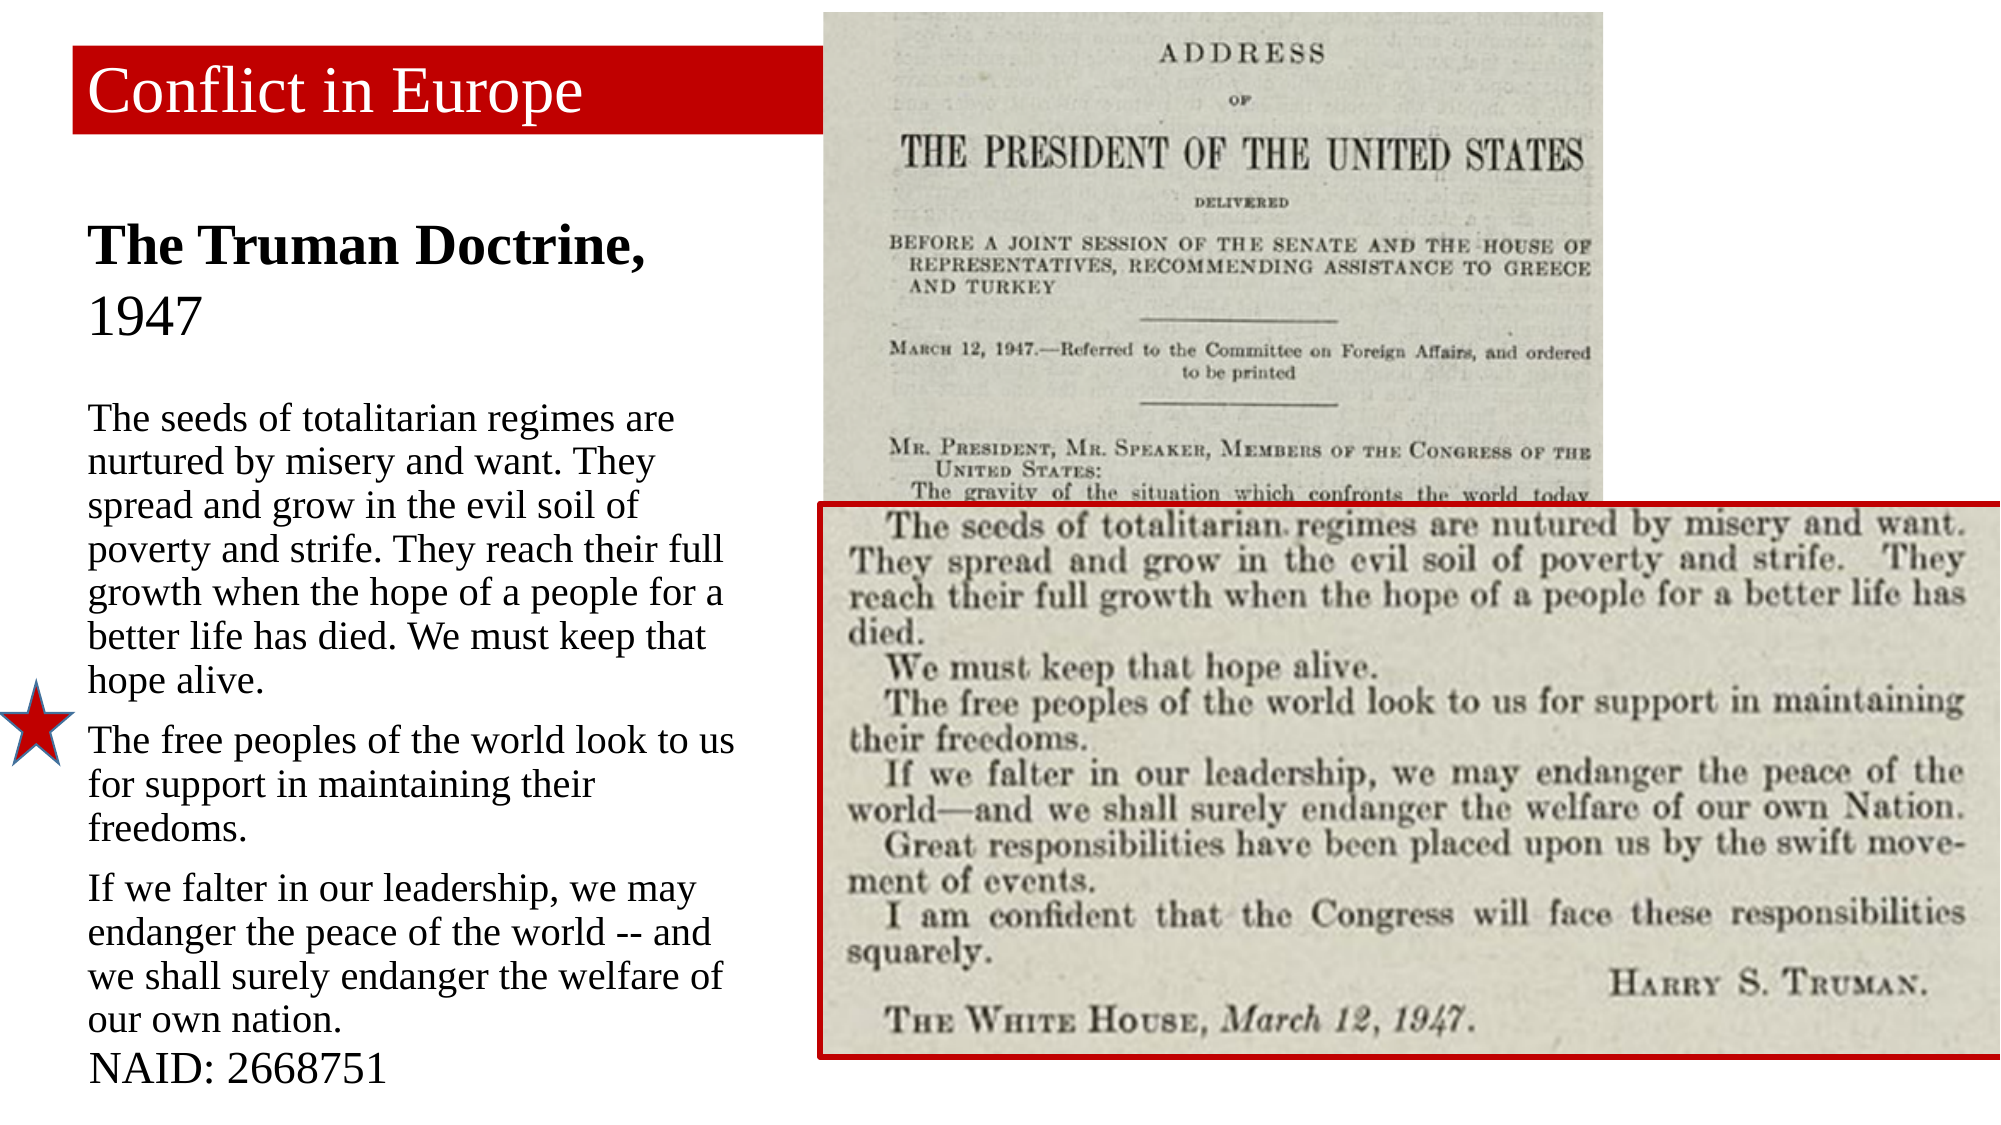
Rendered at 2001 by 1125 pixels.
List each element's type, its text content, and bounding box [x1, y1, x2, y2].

text_box NAID: 2668751 [74, 1029, 404, 1100]
text_box [0, 677, 76, 767]
picture [823, 506, 2000, 1054]
list The seeds of totalitarian regimes are nurtured by misery and want. They spread and grow in the evil soil of poverty and strife. They reach their full growth when the hope of a people for a better life has died. We must keep that hope alive. The free peoples of the world look to us for support in maintaining their freedoms. If we falter in our leadership, we may endanger the peace of the world -- and we shall surely endanger the welfare of our own nation. [72, 388, 781, 1054]
text_box The Truman Doctrine, 1947 [72, 199, 694, 354]
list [823, 12, 1604, 506]
title Conflict in Europe [72, 45, 823, 135]
